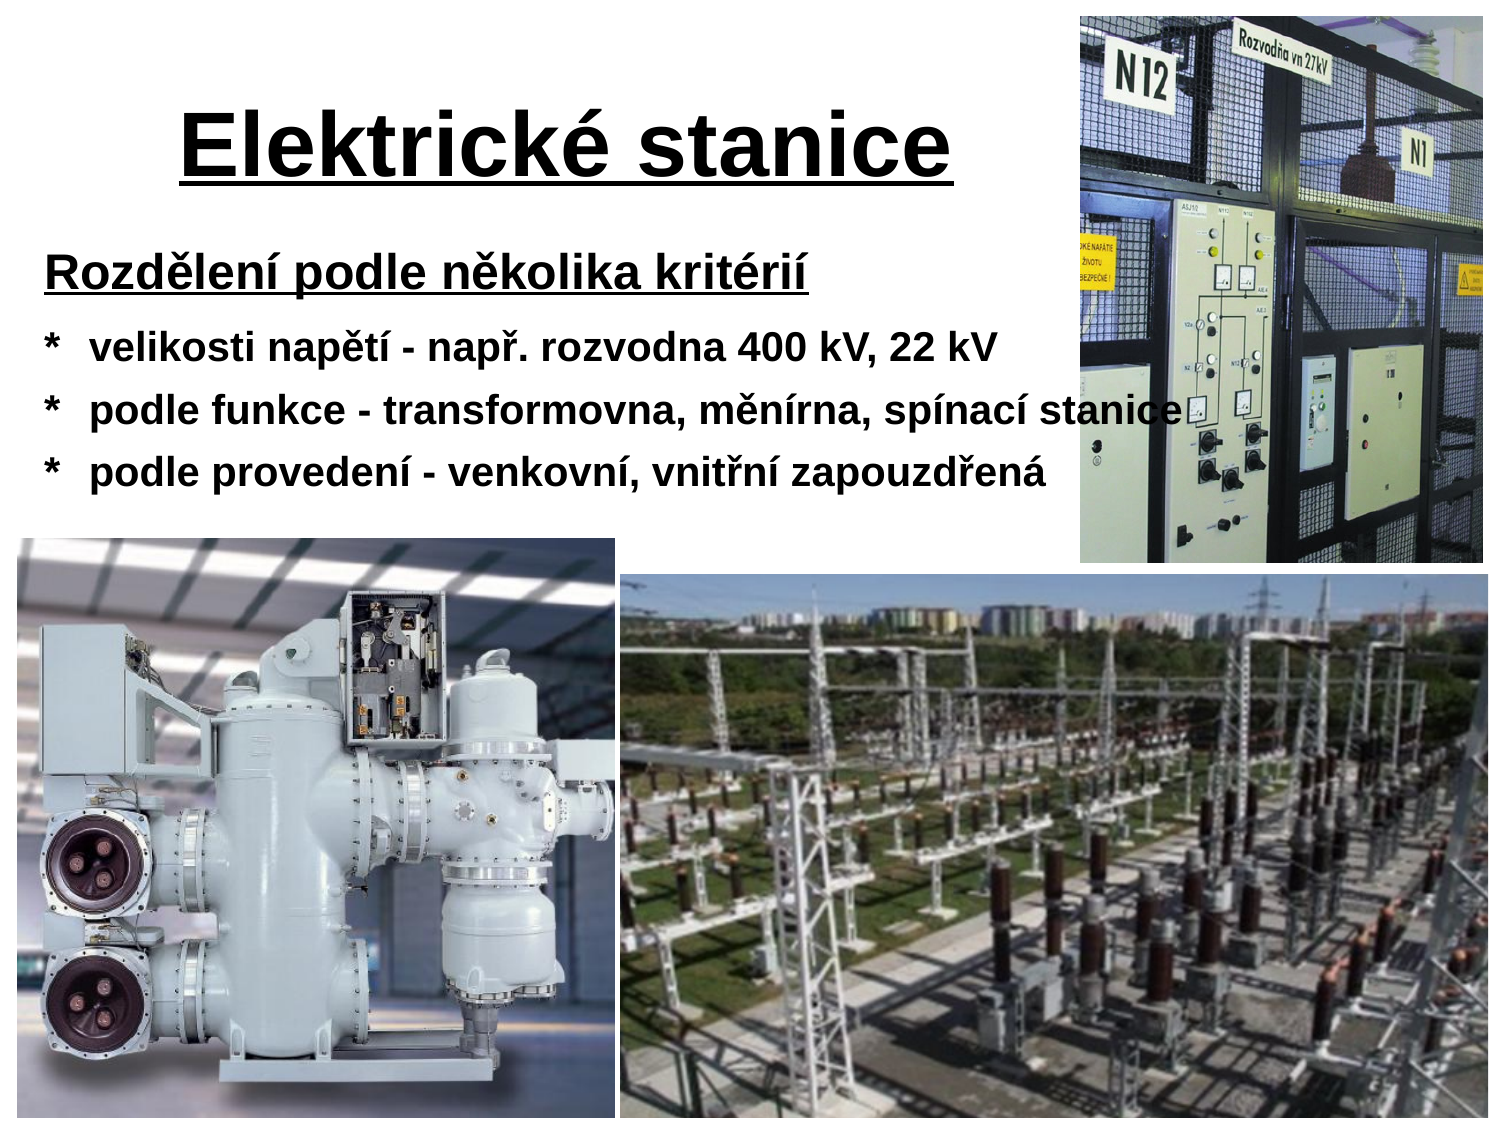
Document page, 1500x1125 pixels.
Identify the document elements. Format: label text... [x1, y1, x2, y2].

picture [619, 574, 1489, 1118]
picture [1080, 16, 1483, 563]
title Elektrické stanice [75, 45, 1058, 231]
text_box Rozdělení podle několika kritérií * velikosti napětí - např. rozvodna 400 kV, 22 kV * podle funkce - transformovna, měnírna, spínací stanice * podle provedení - venkovní, vnitřní zapouzdřená [29, 231, 1080, 503]
picture [17, 538, 615, 1118]
